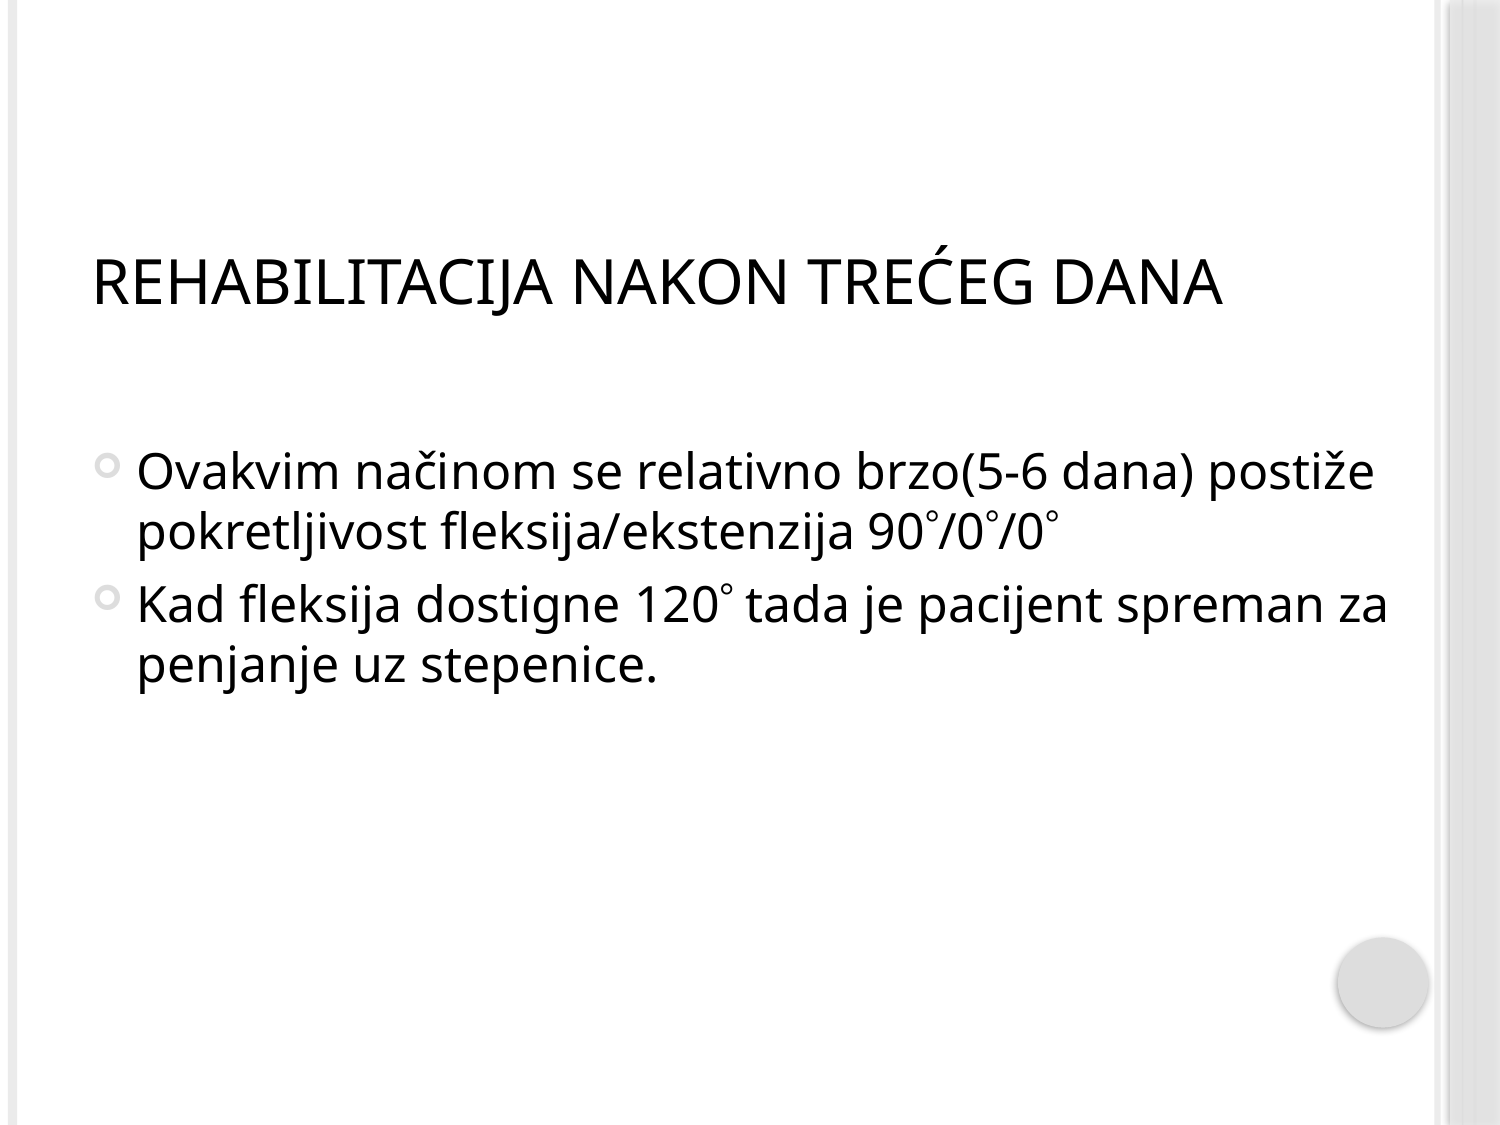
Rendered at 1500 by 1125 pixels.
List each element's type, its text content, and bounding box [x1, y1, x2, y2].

title Rehabilitacija nakon trećeg dana [76, 137, 1427, 325]
list Ovakvim načinom se relativno brzo(5-6 dana) postiže pokretljivost fleksija/ekstenzija 90/0/0 Kad fleksija dostigne 120 tada je pacijent spreman za penjanje uz stepenice. [76, 432, 1428, 911]
